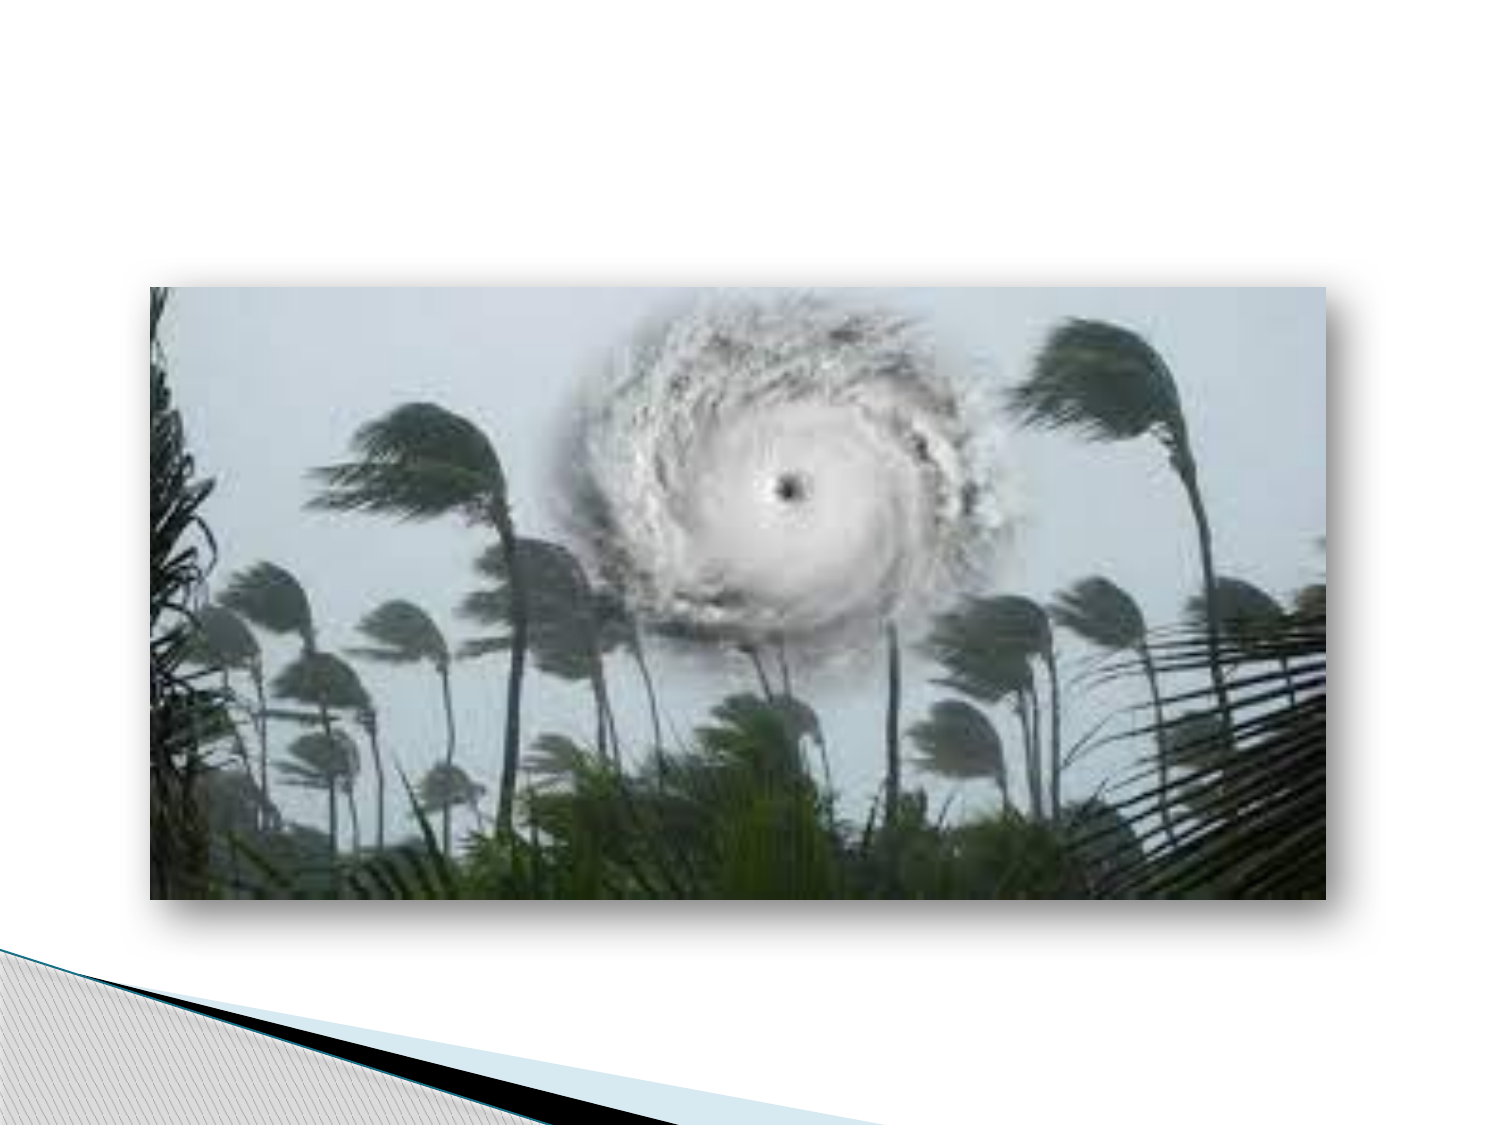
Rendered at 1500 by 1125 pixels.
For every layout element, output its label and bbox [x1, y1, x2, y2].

list [149, 287, 1327, 901]
